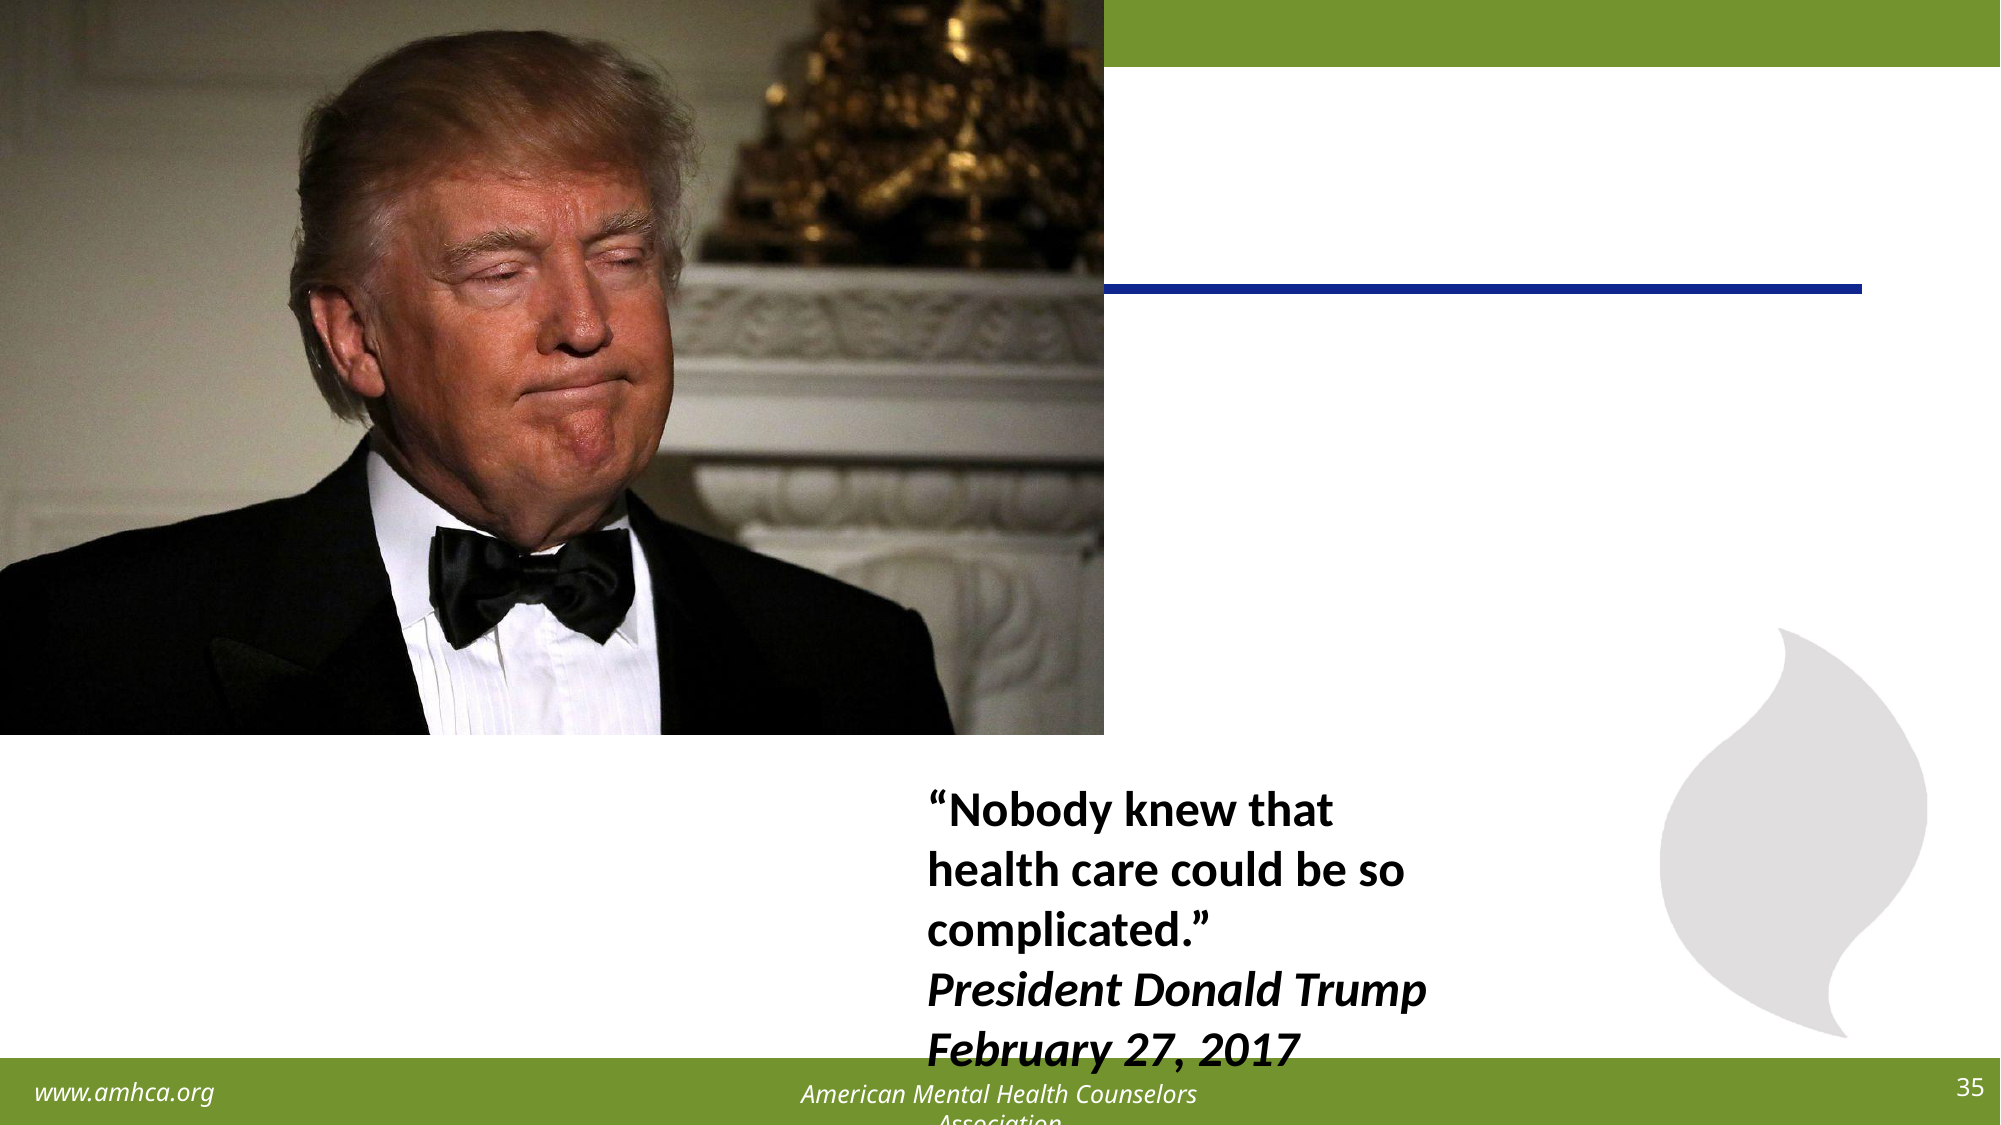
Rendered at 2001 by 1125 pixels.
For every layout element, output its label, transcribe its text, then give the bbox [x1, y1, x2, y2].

picture [0, 0, 1104, 735]
slide_number 35 [1550, 1058, 2000, 1118]
picture [1635, 606, 1950, 1052]
text_box “Nobody knew that health care could be so complicated.” President Donald Trump February 27, 2017 [776, 409, 1481, 1085]
